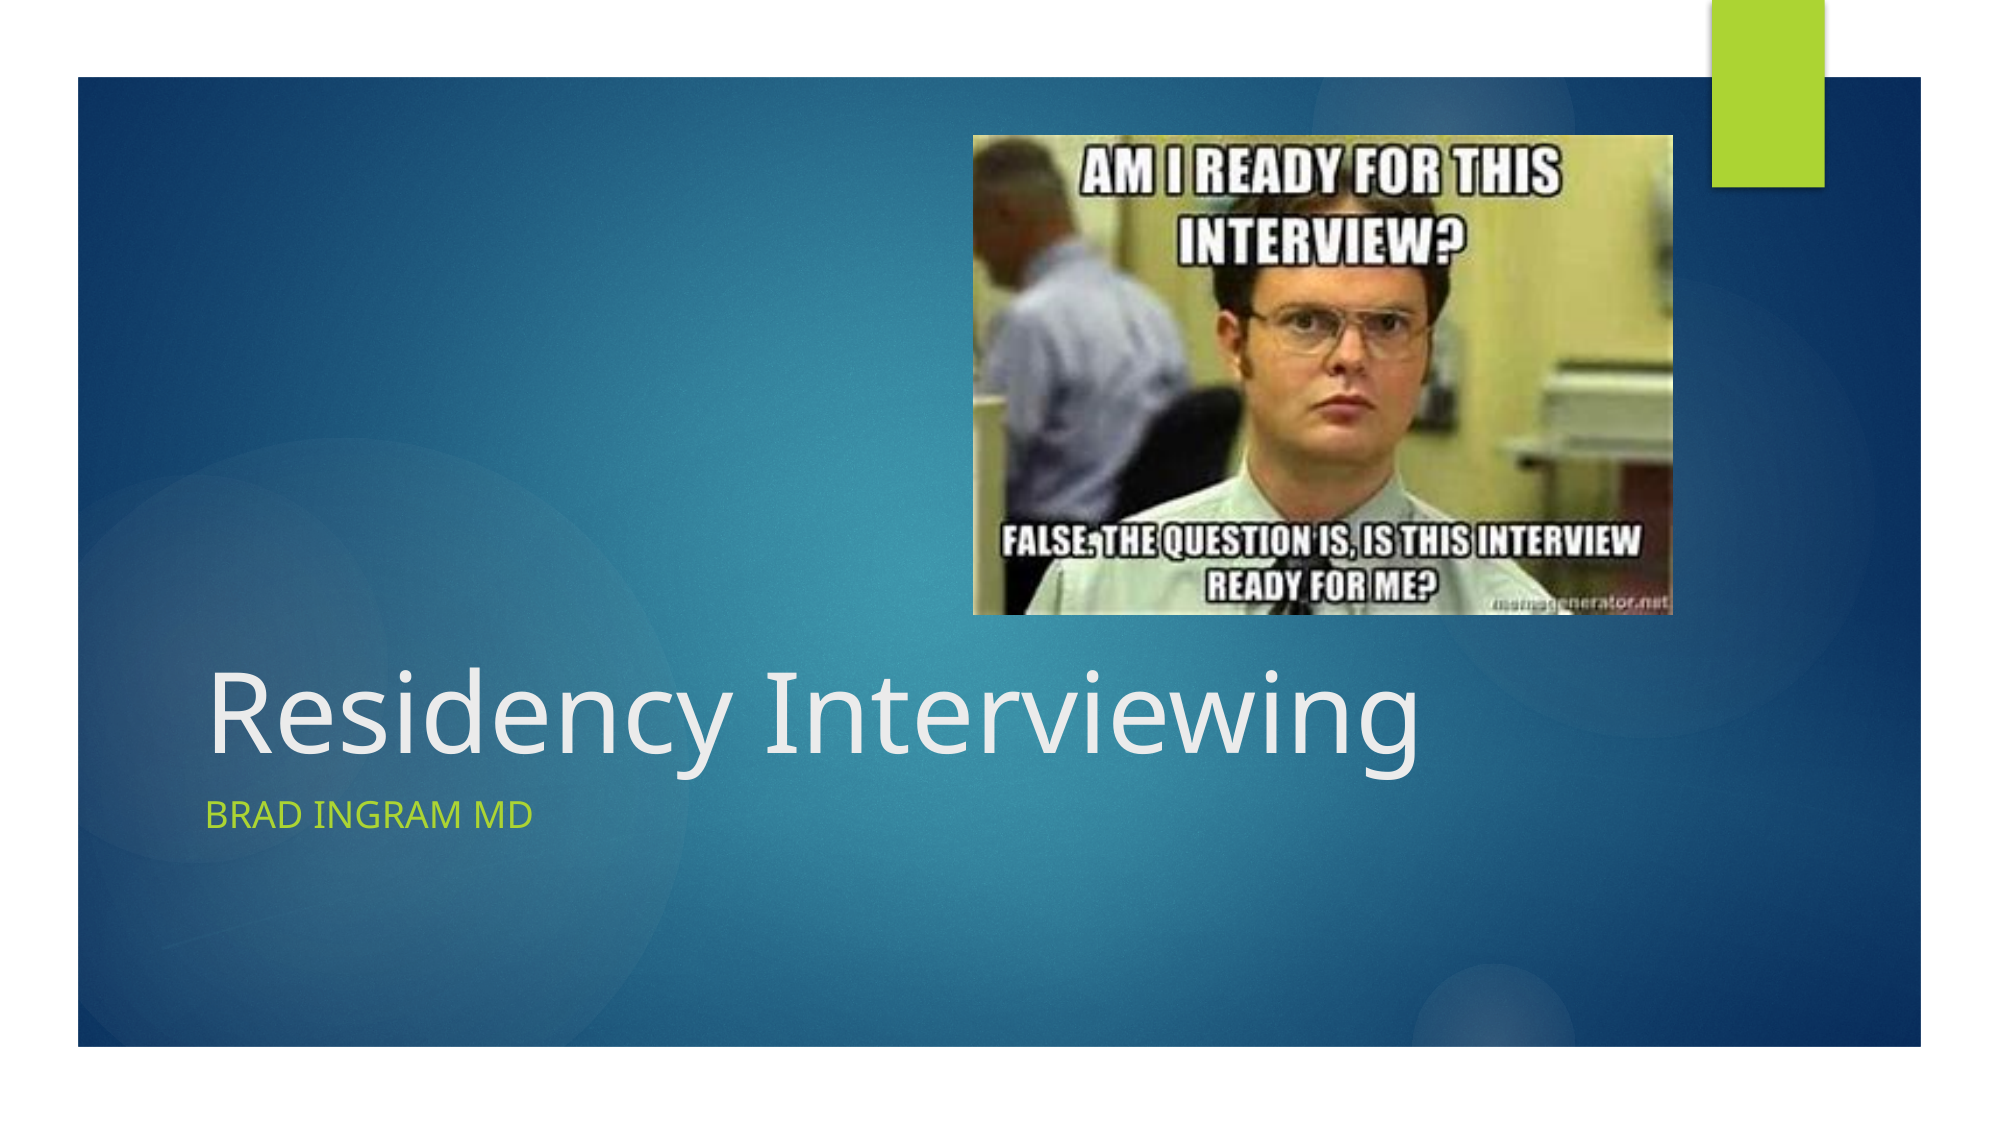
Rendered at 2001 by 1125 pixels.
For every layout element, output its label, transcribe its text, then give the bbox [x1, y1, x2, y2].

picture [973, 135, 1673, 615]
subtitle Brad Ingram MD [189, 783, 1638, 925]
title Residency Interviewing [189, 344, 1638, 783]
